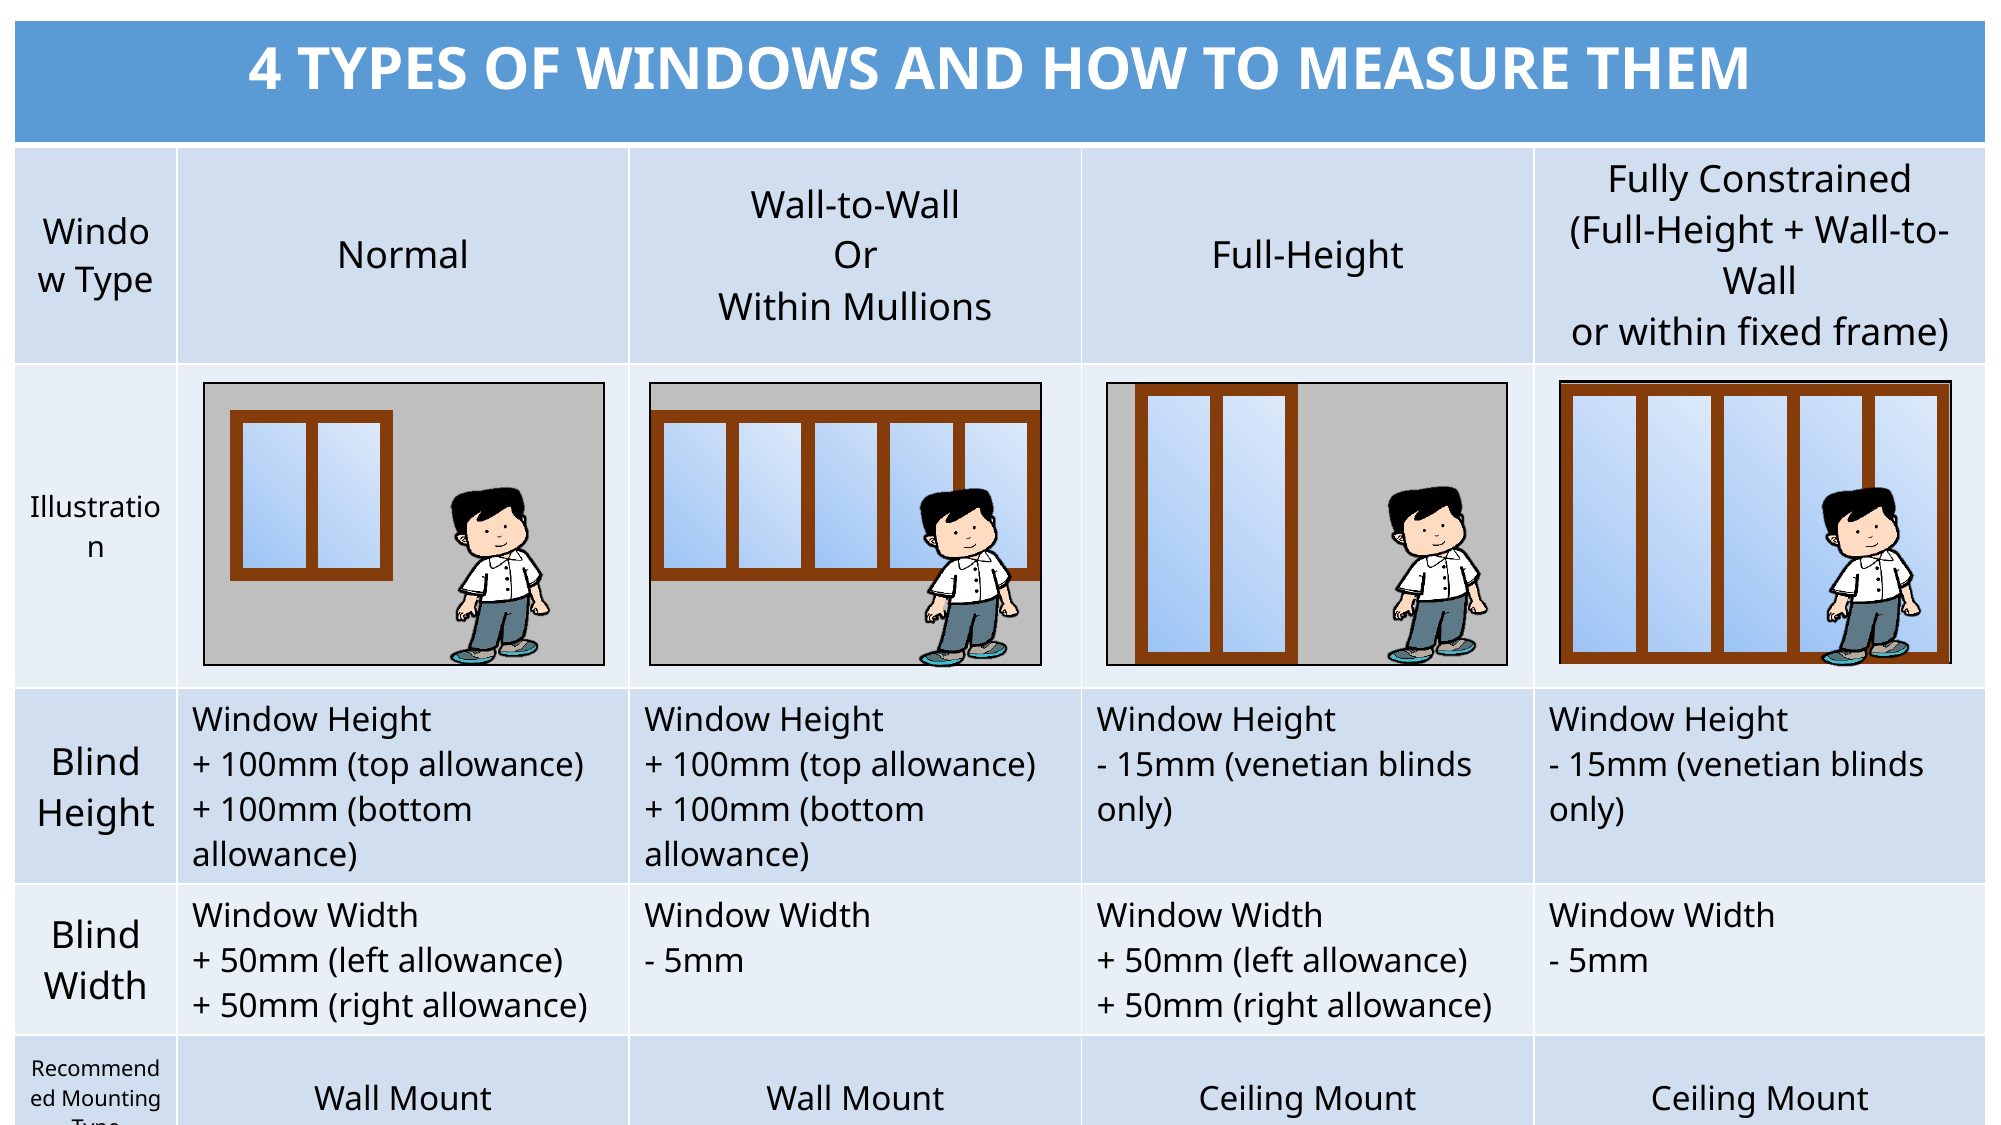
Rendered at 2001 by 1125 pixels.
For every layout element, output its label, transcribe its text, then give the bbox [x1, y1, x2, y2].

table_cell Illustration [15, 365, 176, 687]
table_cell Fully Constrained (Full-Height + Wall-to-Wall or within fixed frame) [1535, 148, 1985, 363]
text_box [657, 416, 808, 575]
table_cell Ceiling Mount [1535, 1036, 1985, 1125]
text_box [1141, 390, 1292, 659]
table_cell Recommended Mounting Type [15, 1036, 176, 1125]
picture [1376, 484, 1493, 670]
table_cell [1535, 365, 1985, 687]
table_cell Window Width - 5mm [1535, 885, 1985, 1034]
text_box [808, 416, 883, 575]
table_cell Window Width + 50mm (left allowance) + 50mm (right allowance) [1082, 885, 1533, 1034]
picture [908, 486, 1024, 673]
table_cell Blind Width [15, 885, 176, 1034]
table_cell Blind Height [15, 689, 176, 883]
table_cell Window Height - 15mm (venetian blinds only) [1082, 689, 1533, 883]
text_box [1559, 380, 1952, 664]
table_cell Wall Mount [630, 1036, 1081, 1125]
table_header 4 TYPES OF WINDOWS AND HOW TO MEASURE THEM [15, 21, 1985, 142]
table_cell Full-Height [1082, 148, 1533, 363]
table_cell Normal [178, 148, 628, 363]
table_cell Window Height + 100mm (top allowance) + 100mm (bottom allowance) [630, 689, 1081, 883]
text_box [1793, 390, 1944, 659]
table_cell Wall Mount [178, 1036, 628, 1125]
text_box [203, 382, 605, 666]
table_cell Window Width + 50mm (left allowance) + 50mm (right allowance) [178, 885, 628, 1034]
table_cell Ceiling Mount [1082, 1036, 1533, 1125]
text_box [1566, 390, 1717, 659]
picture [1810, 485, 1926, 672]
table_cell Window Type [15, 148, 176, 363]
table_cell Wall-to-Wall Or Within Mullions [630, 148, 1081, 363]
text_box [1718, 390, 1793, 659]
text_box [883, 416, 1034, 575]
table_cell [630, 365, 1081, 687]
table_cell Window Height + 100mm (top allowance) + 100mm (bottom allowance) [178, 689, 628, 883]
text_box [1106, 382, 1508, 666]
table_cell [178, 365, 628, 687]
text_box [236, 416, 387, 575]
text_box [649, 382, 1042, 666]
table_cell [1082, 365, 1533, 687]
table_cell Window Width - 5mm [630, 885, 1081, 1034]
table_cell Window Height - 15mm (venetian blinds only) [1535, 689, 1985, 883]
picture [439, 485, 555, 671]
